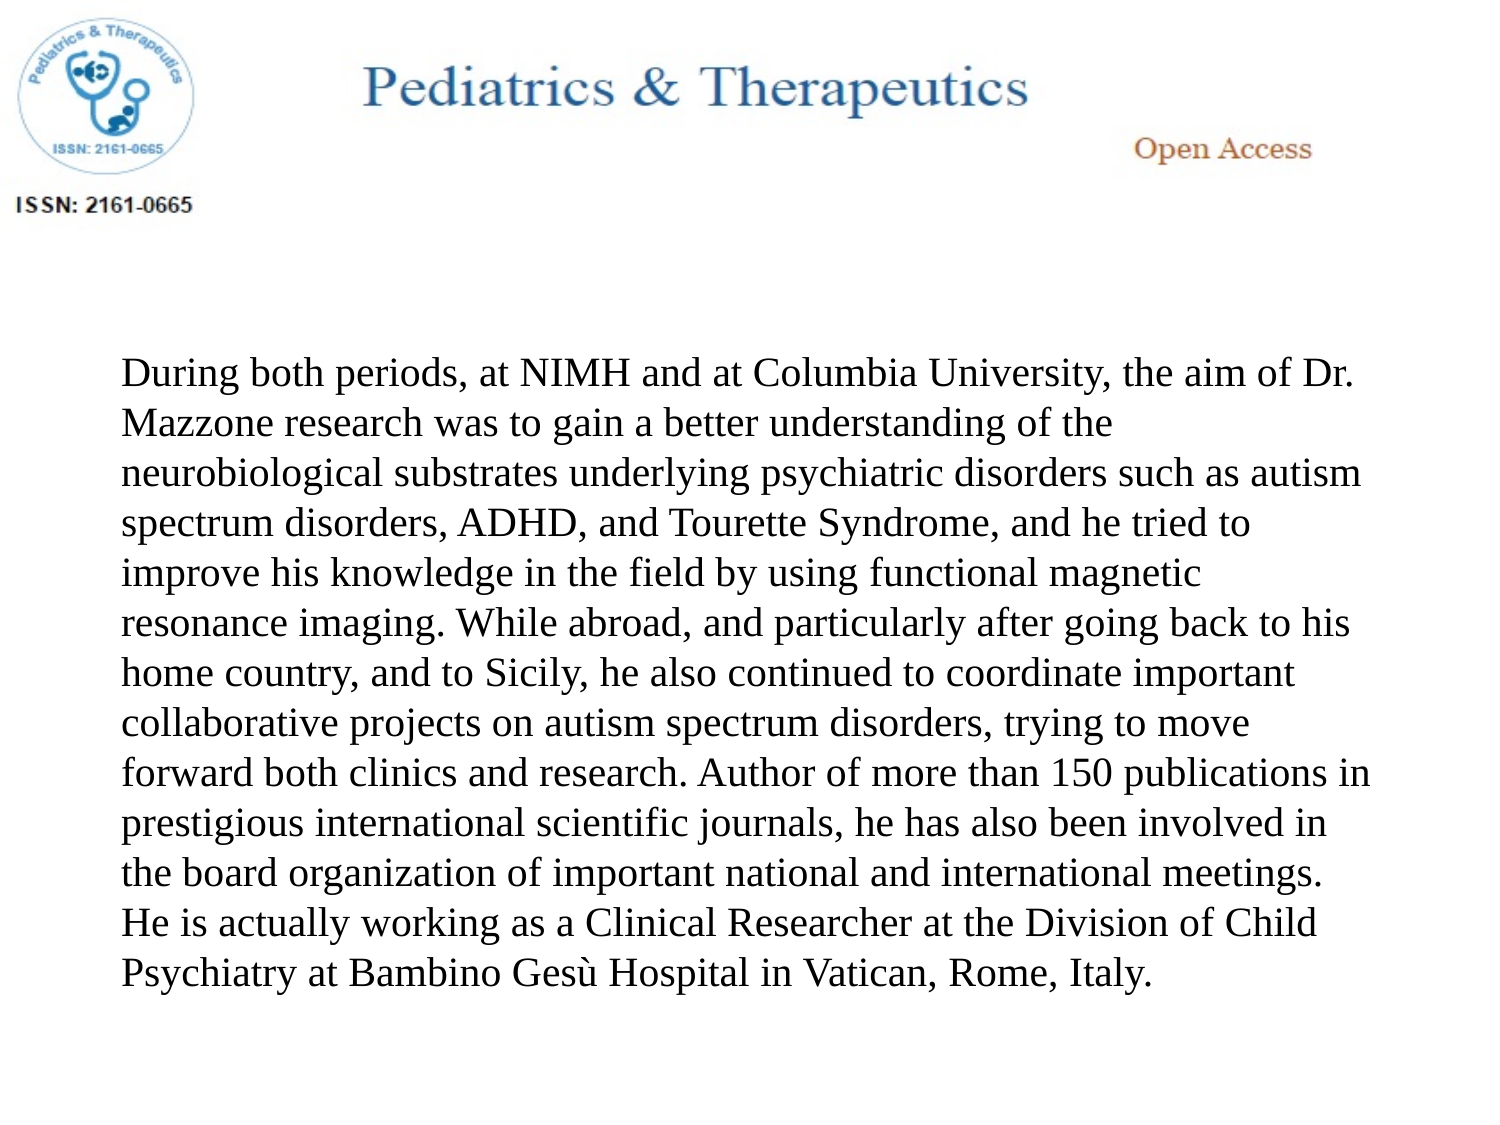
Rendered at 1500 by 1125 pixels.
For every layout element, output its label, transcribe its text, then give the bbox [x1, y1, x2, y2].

picture [0, 0, 1500, 237]
text_box During both periods, at NIMH and at Columbia University, the aim of Dr. Mazzone research was to gain a better understanding of the neurobiological substrates underlying psychiatric disorders such as autism spectrum disorders, ADHD, and Tourette Syndrome, and he tried to improve his knowledge in the field by using functional magnetic resonance imaging. While abroad, and particularly after going back to his home country, and to Sicily, he also continued to coordinate important collaborative projects on autism spectrum disorders, trying to move forward both clinics and research. Author of more than 150 publications in prestigious international scientific journals, he has also been involved in the board organization of important national and international meetings. He is actually working as a Clinical Researcher at the Division of Child Psychiatry at Bambino Gesù Hospital in Vatican, Rome, Italy. [106, 337, 1394, 1003]
